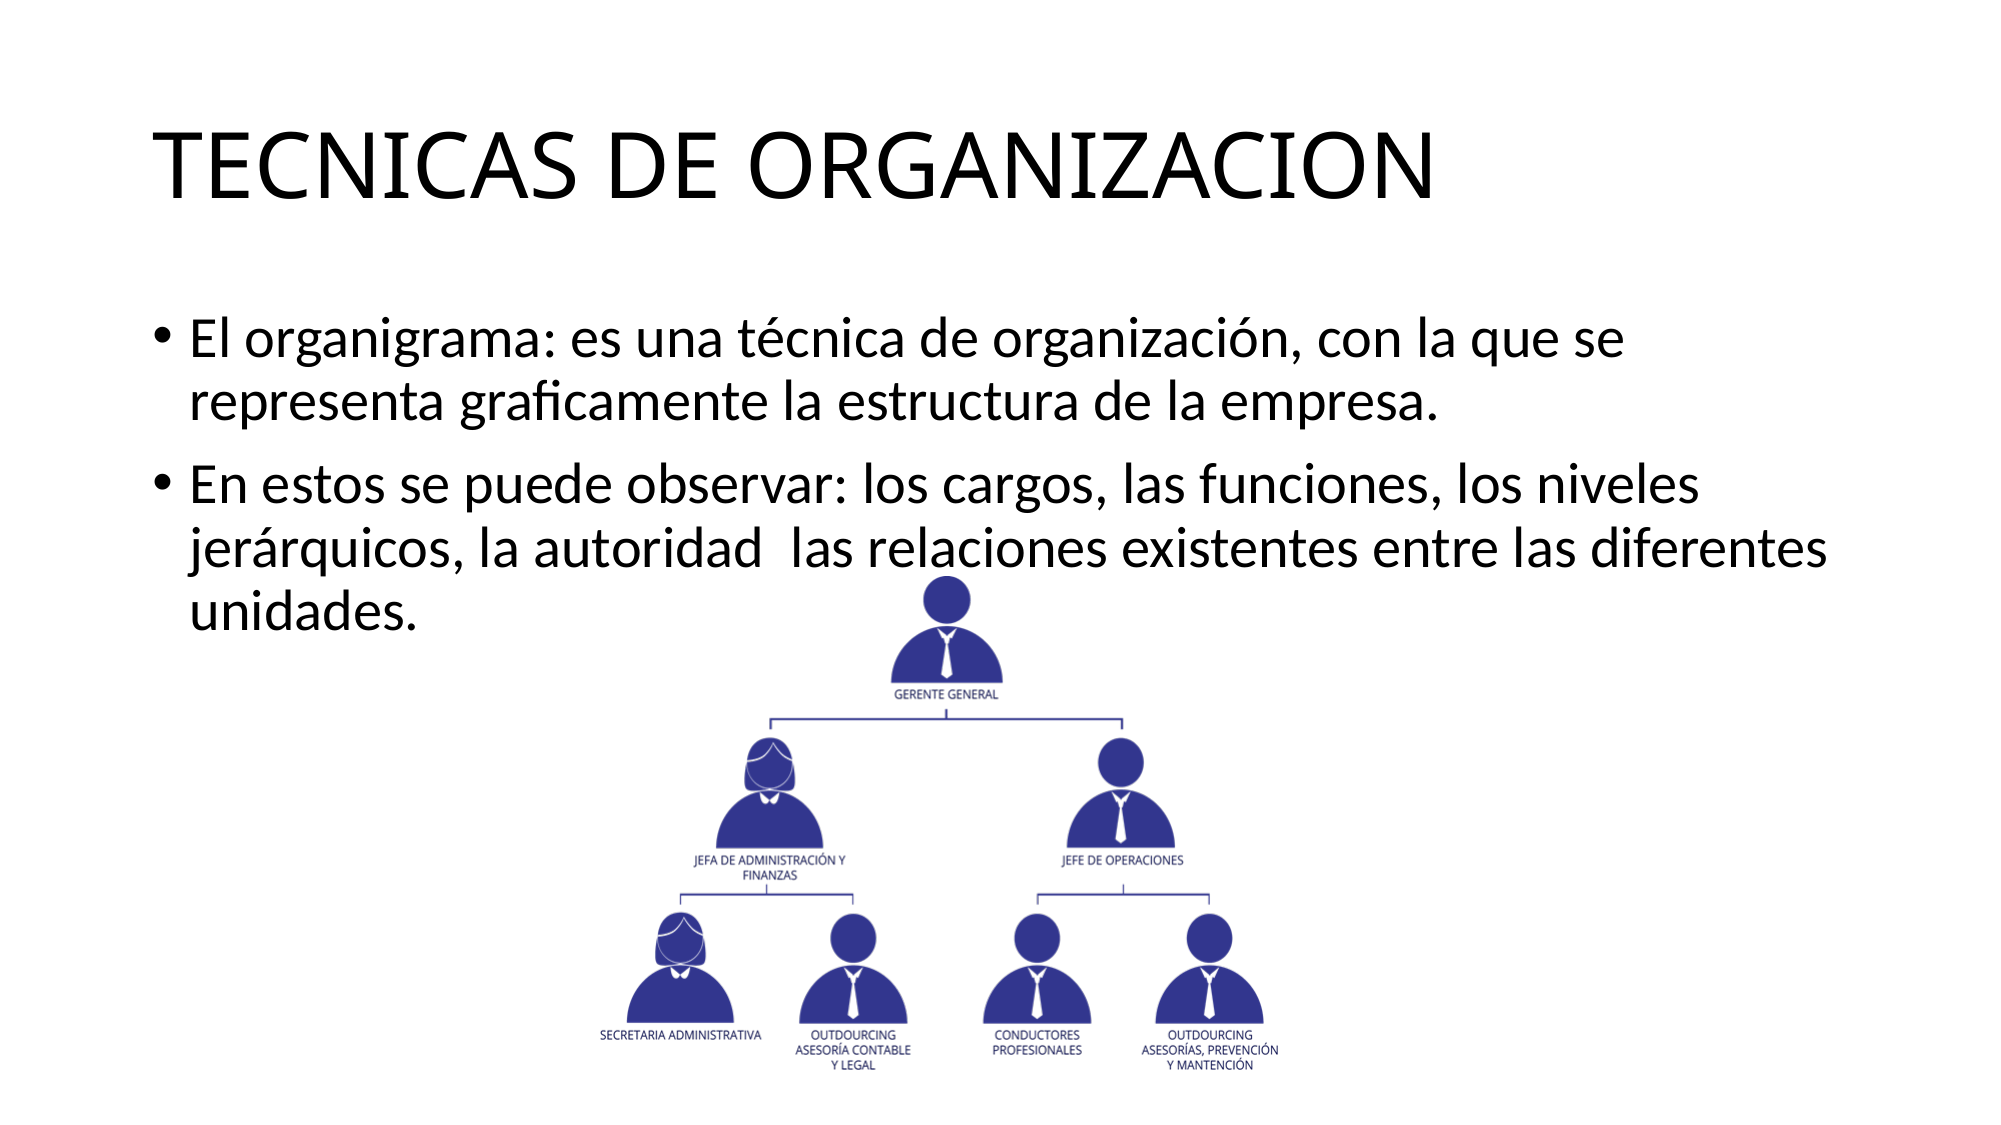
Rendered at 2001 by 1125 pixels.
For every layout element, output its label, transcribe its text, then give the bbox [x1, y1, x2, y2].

title TECNICAS DE ORGANIZACION [137, 59, 1863, 278]
picture [600, 576, 1281, 1073]
list El organigrama: es una técnica de organización, con la que se representa graficamente la estructura de la empresa. En estos se puede observar: los cargos, las funciones, los niveles jerárquicos, la autoridad las relaciones existentes entre las diferentes unidades. [137, 299, 1863, 1014]
